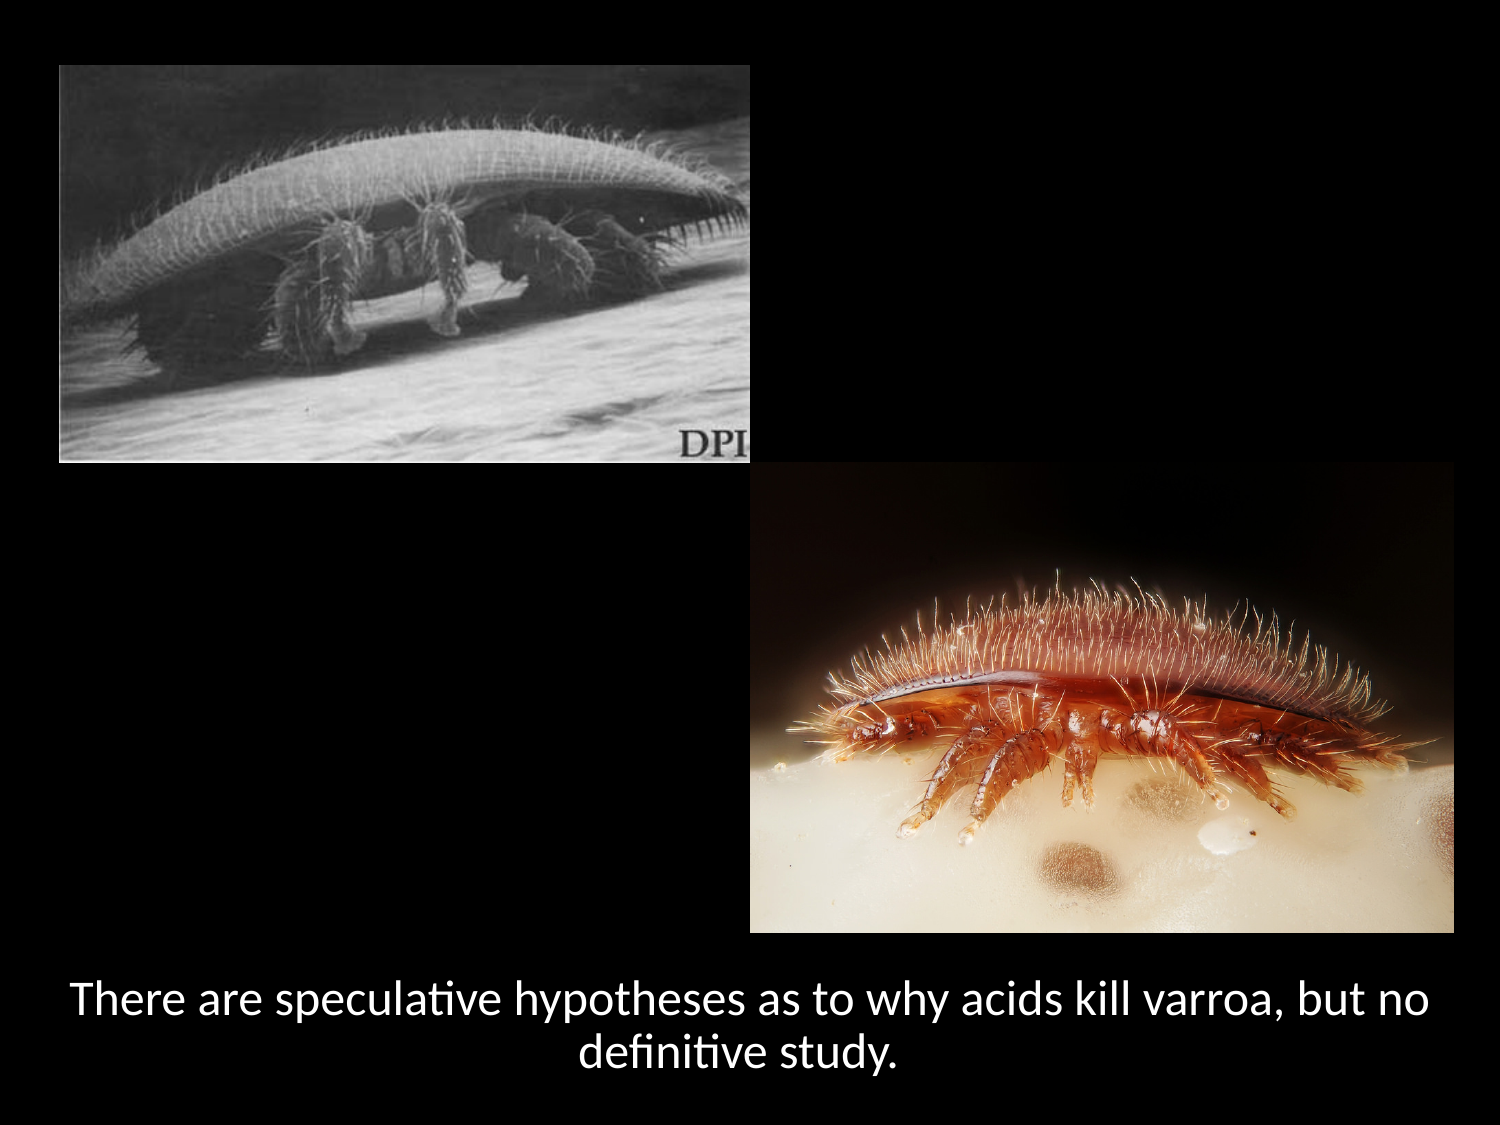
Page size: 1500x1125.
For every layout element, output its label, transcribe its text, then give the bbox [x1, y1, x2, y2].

picture [59, 65, 1454, 933]
list There are speculative hypotheses as to why acids kill varroa, but no definitive study. [0, 962, 1500, 1113]
